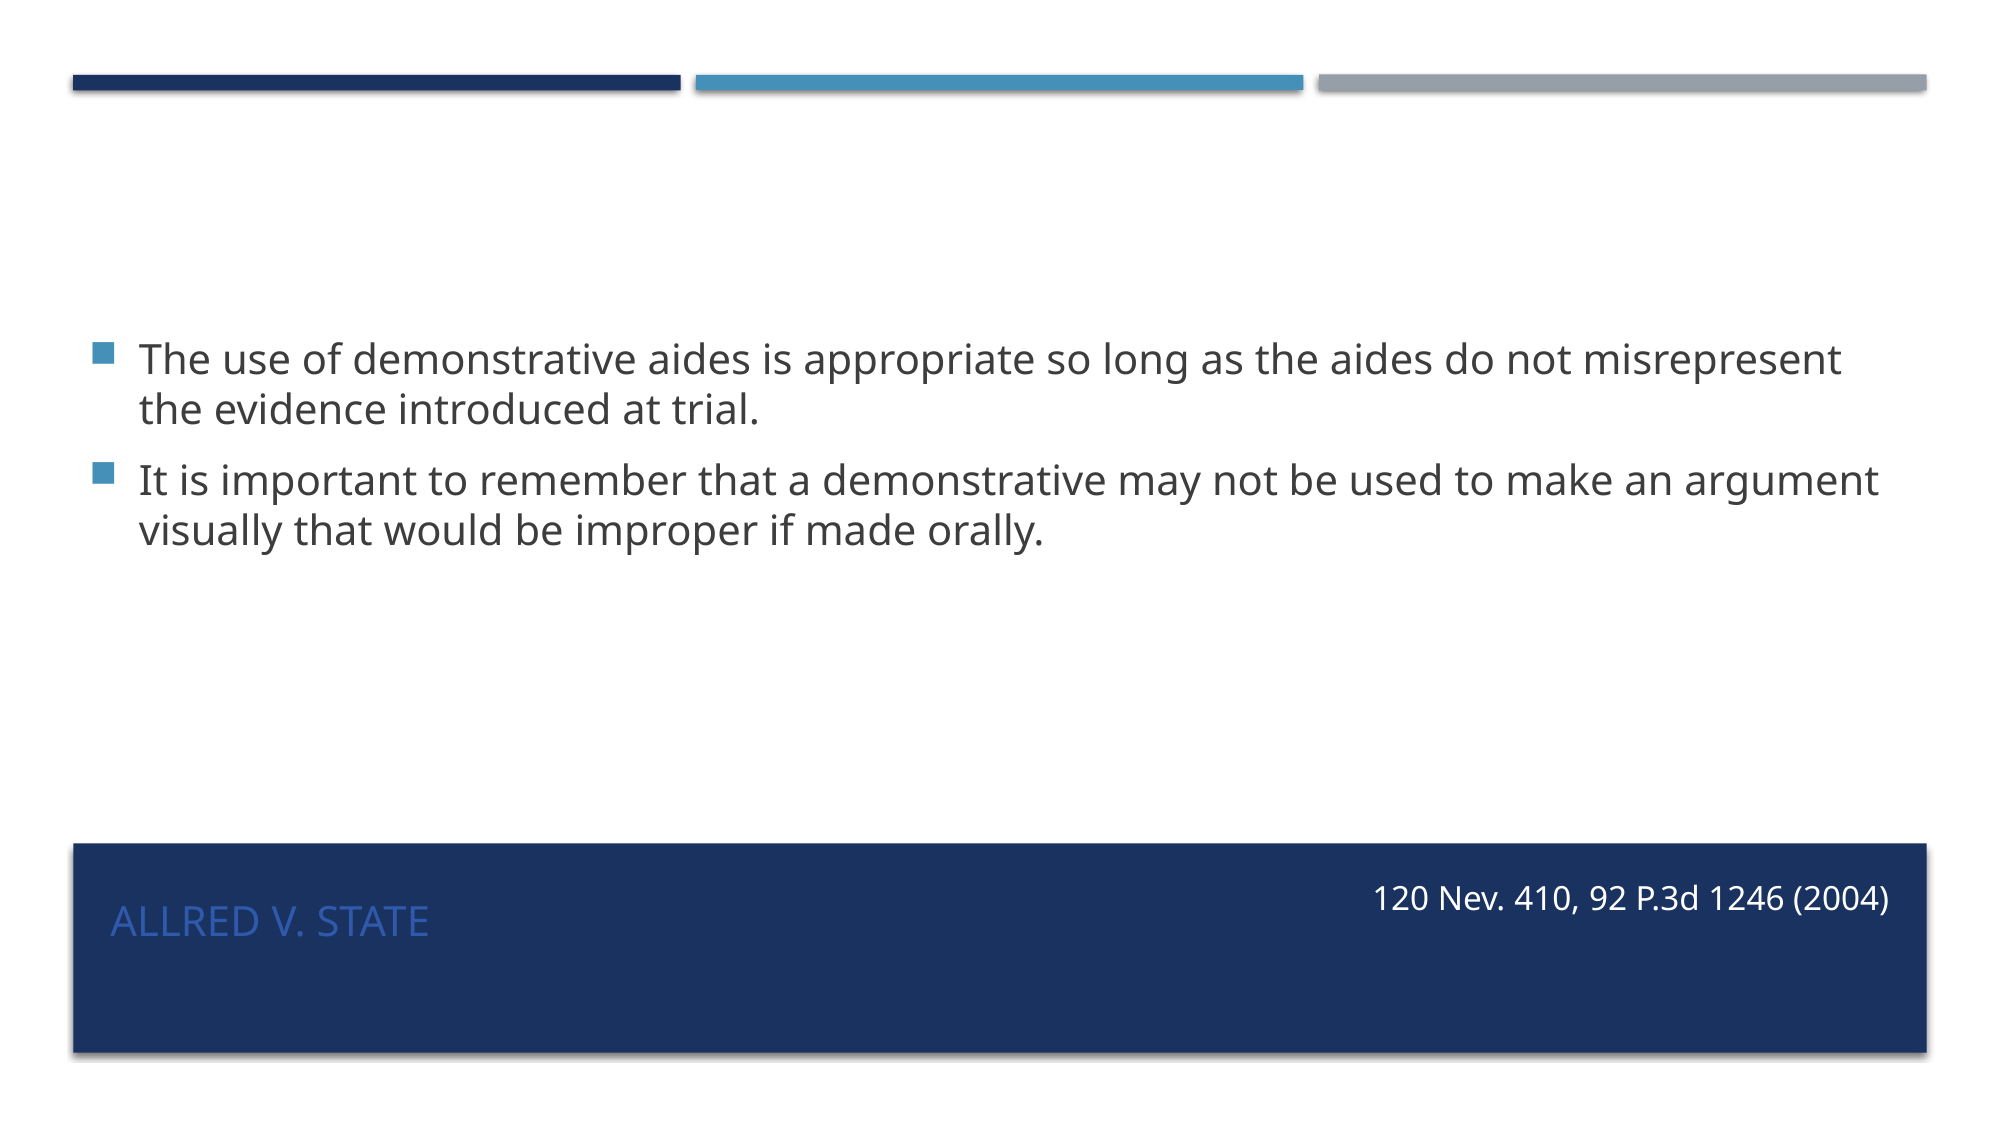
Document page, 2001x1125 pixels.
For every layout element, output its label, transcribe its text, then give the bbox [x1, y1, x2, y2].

list The use of demonstrative aides is appropriate so long as the aides do not misrepresent the evidence introduced at trial. It is important to remember that a demonstrative may not be used to make an argument visually that would be improper if made orally. [73, 98, 1926, 789]
list 120 Nev. 410, 92 P.3d 1246 (2004) [941, 863, 1905, 977]
title Allred v. State [95, 863, 901, 977]
